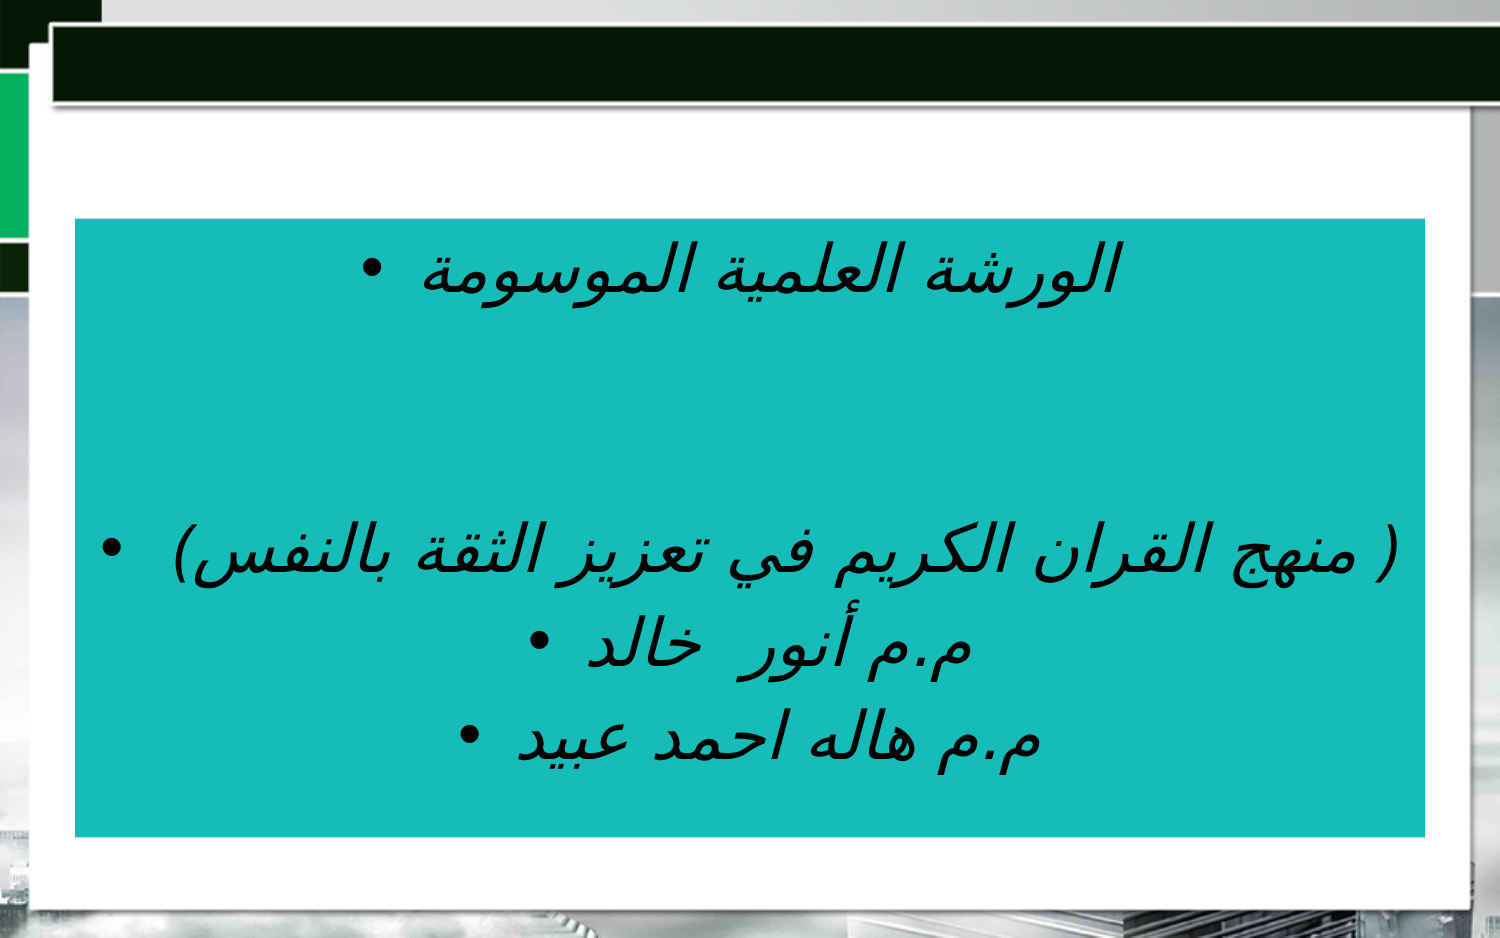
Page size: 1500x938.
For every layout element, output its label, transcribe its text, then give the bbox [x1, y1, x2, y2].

list الورشة العلمية الموسومة (منهج القران الكريم في تعزيز الثقة بالنفس ) م.م أنور خالد م.م هاله احمد عبيد [75, 218, 1425, 838]
picture [0, 0, 1500, 938]
